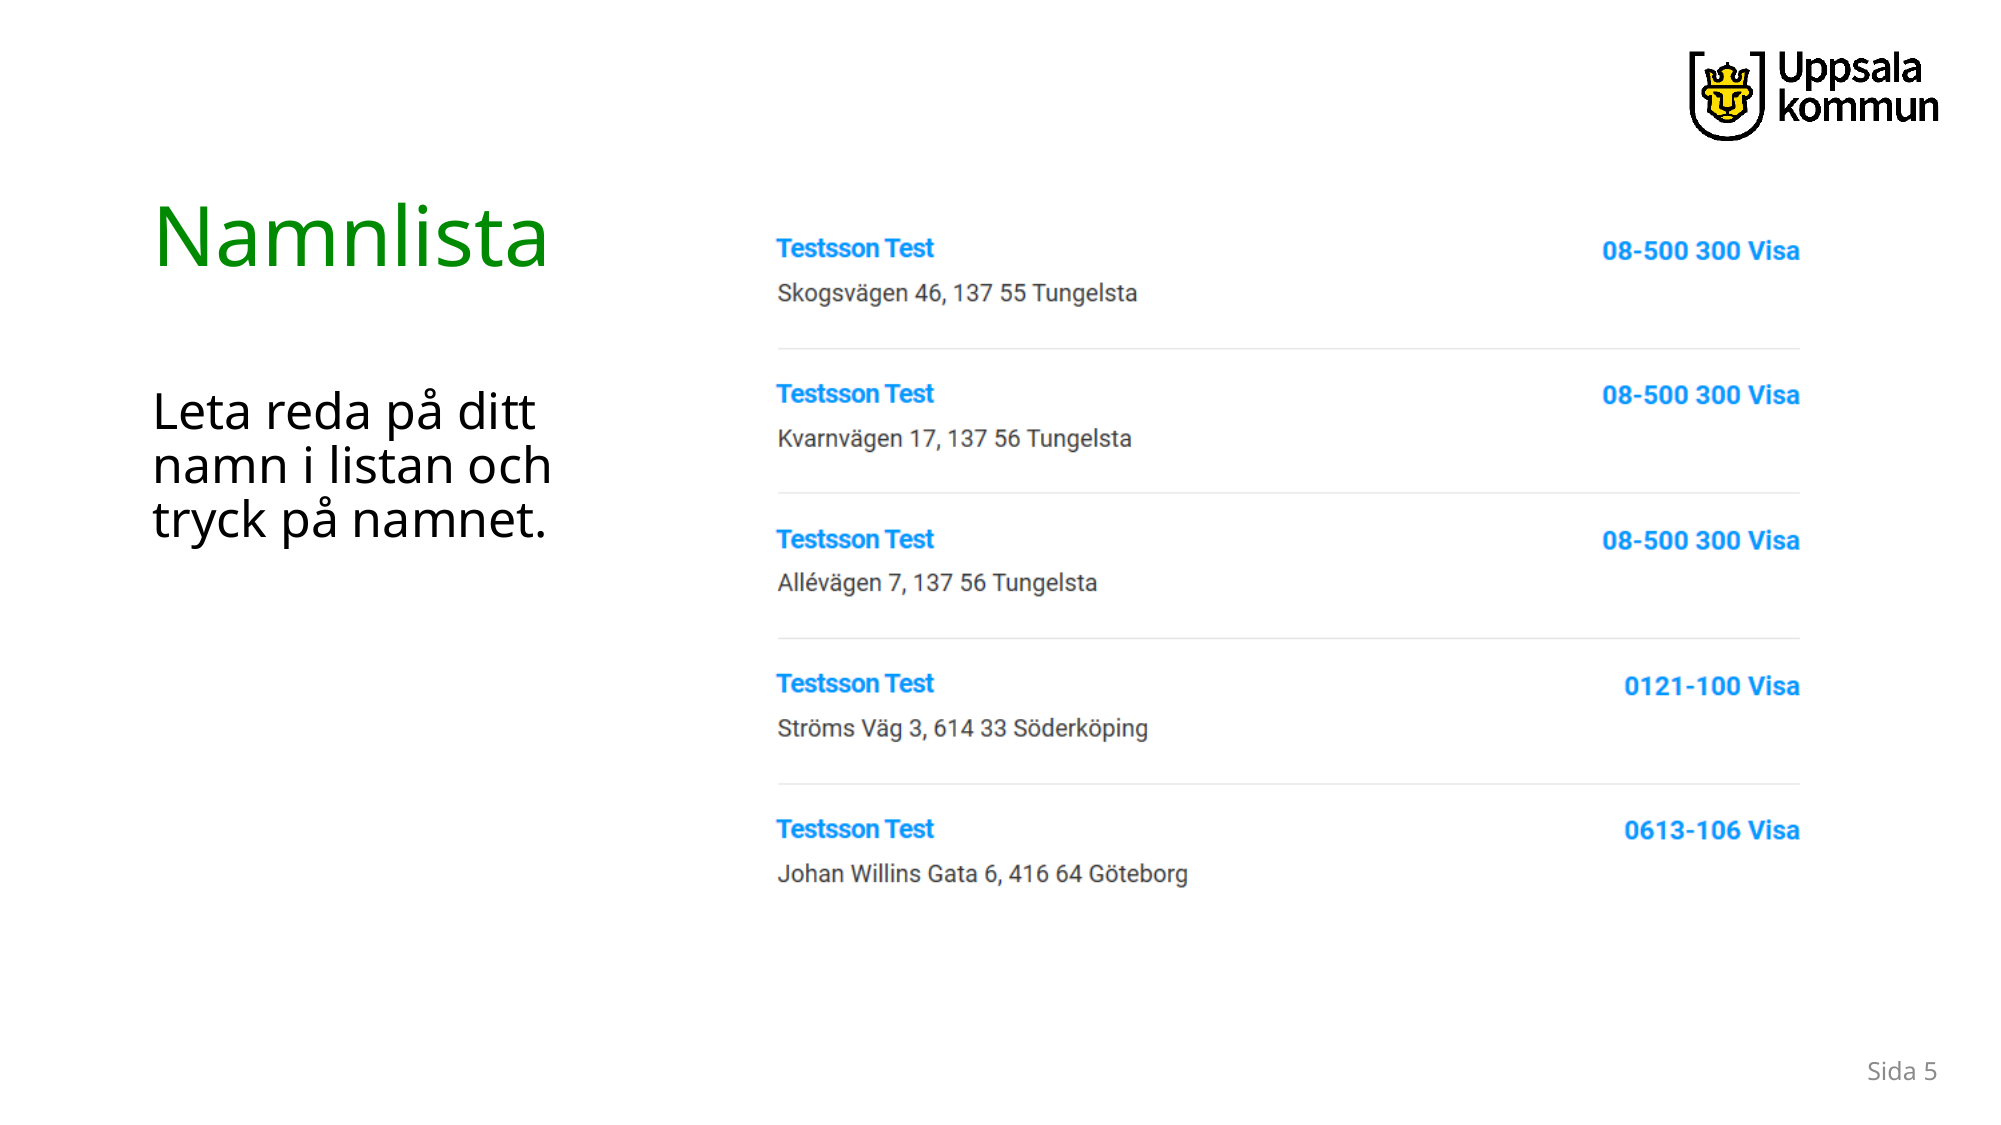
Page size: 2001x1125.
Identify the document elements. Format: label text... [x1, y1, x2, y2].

title Namnlista [137, 163, 656, 292]
slide_number Sida 5 [1502, 1042, 1953, 1103]
picture [773, 203, 1804, 925]
list Leta reda på ditt namn i listan och tryck på namnet. [137, 378, 656, 960]
picture [1674, 36, 1953, 156]
